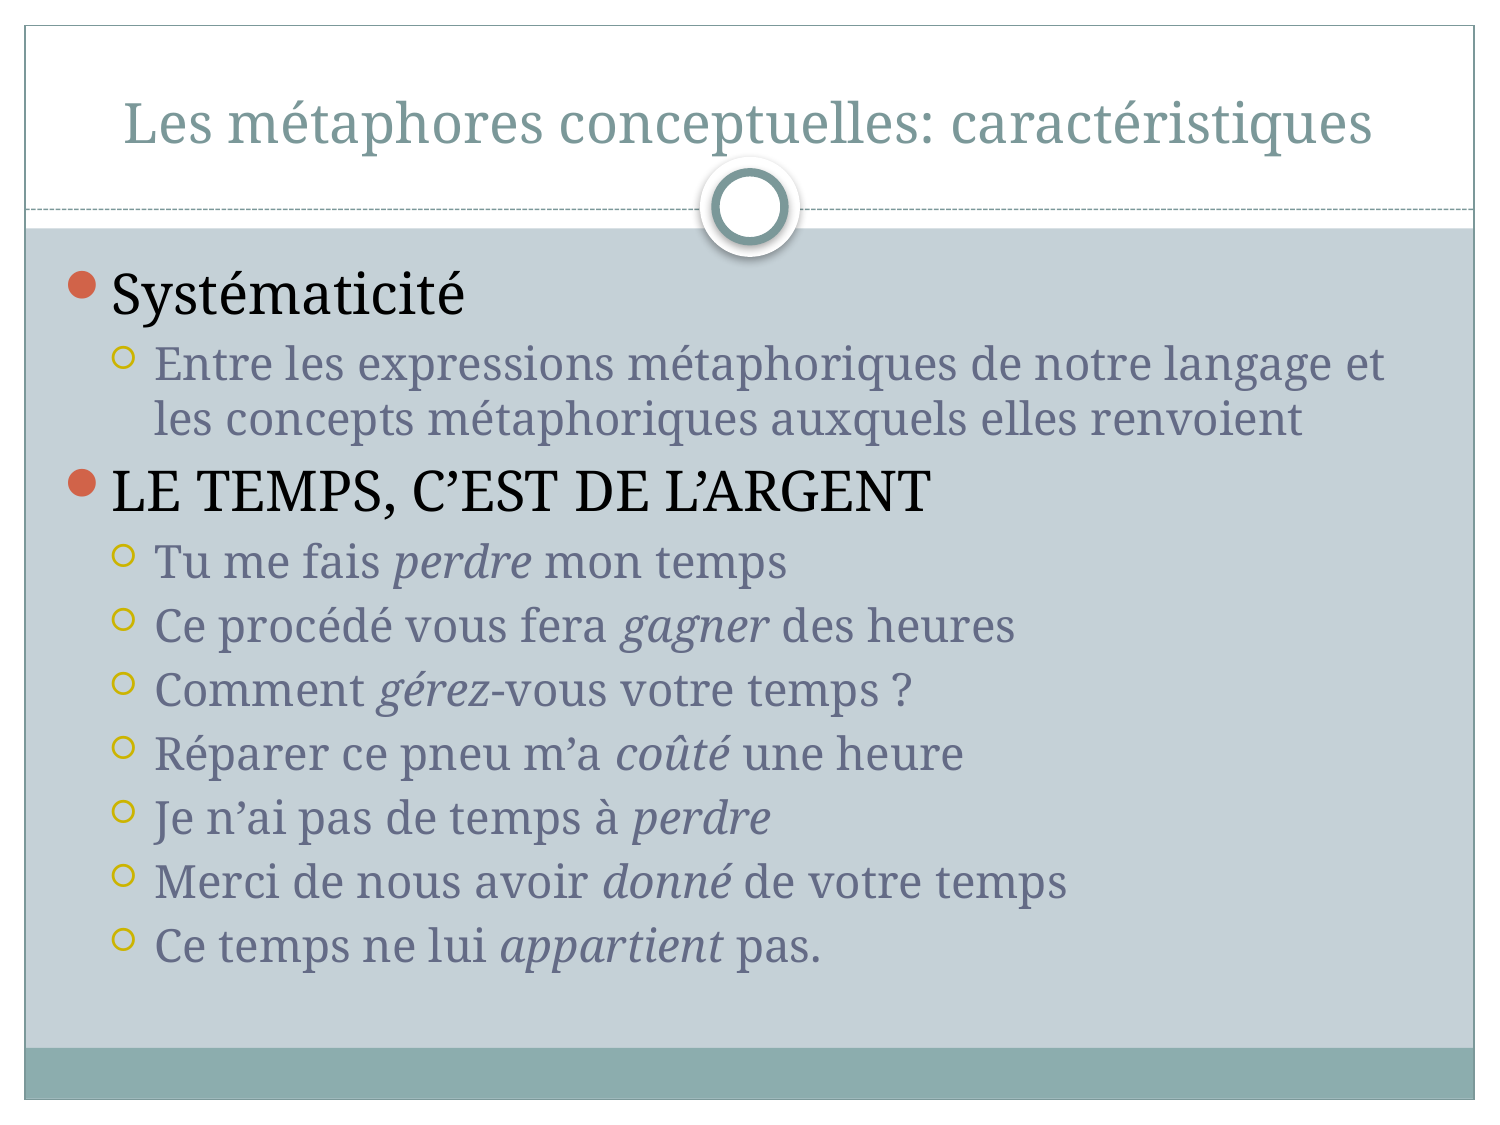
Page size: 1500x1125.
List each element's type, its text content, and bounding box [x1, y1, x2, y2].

list Systématicité Entre les expressions métaphoriques de notre langage et les concepts métaphoriques auxquels elles renvoient LE TEMPS, C’EST DE L’ARGENT Tu me fais perdre mon temps Ce procédé vous fera gagner des heures Comment gérez-vous votre temps ? Réparer ce pneu m’a coûté une heure Je n’ai pas de temps à perdre Merci de nous avoir donné de votre temps Ce temps ne lui appartient pas. [49, 250, 1445, 1001]
title Les métaphores conceptuelles: caractéristiques [49, 37, 1450, 162]
